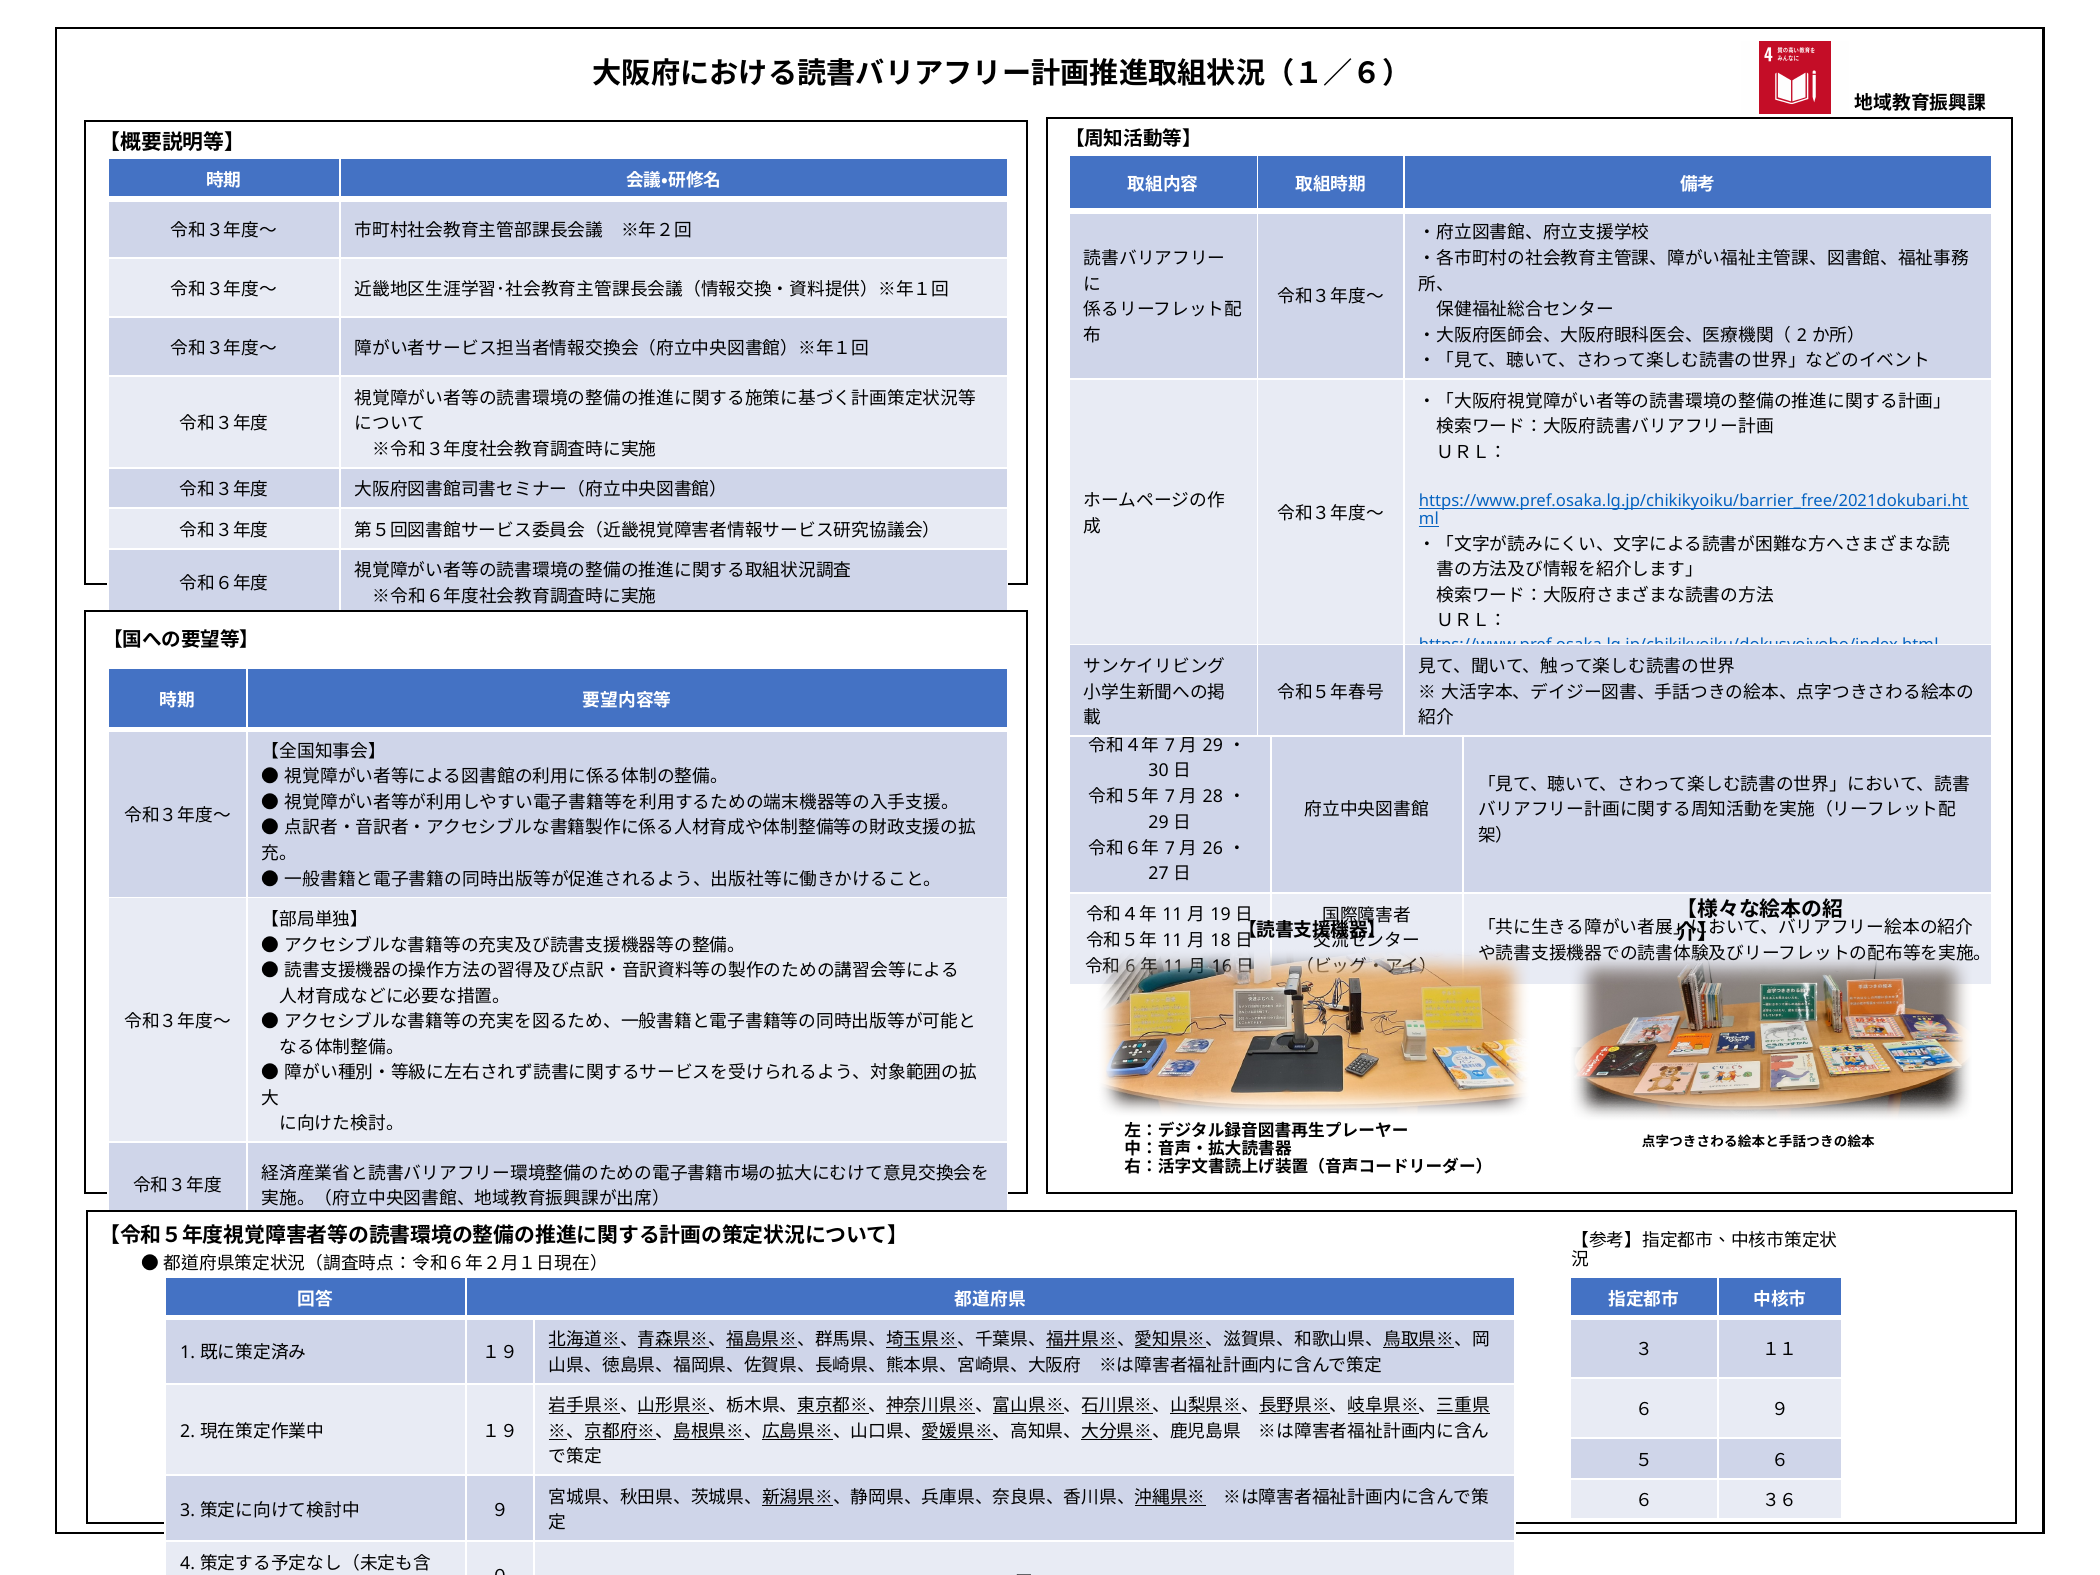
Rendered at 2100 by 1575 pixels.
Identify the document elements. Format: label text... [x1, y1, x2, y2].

table_cell ５ [1571, 1439, 1717, 1478]
table_cell ３６ [1719, 1480, 1841, 1518]
picture [1741, 41, 1849, 114]
table_cell 近畿地区生涯学習･社会教育主管課長会議（情報交換・資料提供）※年１回 [341, 259, 1007, 316]
table_cell ９ [1719, 1379, 1841, 1437]
text_box 【令和５年度視覚障害者等の読書環境の整備の推進に関する計画の策定状況について】 [84, 1201, 933, 1255]
table_cell 令和４年11月19日 令和５年11月18日 令和6年11月16日 [1070, 894, 1270, 984]
table_cell 令和６年度 [109, 550, 339, 610]
text_box 地域教育振興課 [1839, 84, 2018, 122]
table_cell 令和３年度～ [109, 732, 246, 897]
text_box [55, 27, 2045, 1534]
table_header 指定都市 [1571, 1278, 1717, 1315]
table_cell 令和３年度～ [1258, 214, 1403, 378]
table_cell 令和３年度～ [1258, 380, 1403, 644]
table_cell 令和５年春号 [1258, 645, 1403, 735]
text_box ●都道府県策定状況（調査時点：令和６年２月１日現在） [126, 1228, 1069, 1282]
table_cell 【部局単独】 ●アクセシブルな書籍等の充実及び読書支援機器等の整備。 ●読書支援機器の操作方法の習得及び点訳・音訳資料等の製作のための講習会等による 人材育成などに必要な措置。 ●アクセシブルな書籍等の充実を図るため、一般書籍と電子書籍等の同時出版等が可能と なる体制整備。 ●障がい種別・等級に左右されず読書に関するサービスを受けられるよう、対象範囲の拡大 に向けた検討。 [248, 898, 1007, 1141]
table_cell 「共に生きる障がい者展」において、バリアフリー絵本の紹介や読書支援機器での読書体験及びリーフレットの配布等を実施。 [1464, 894, 1991, 984]
table_cell １１ [1719, 1320, 1841, 1377]
table_header 備考 [1405, 156, 1991, 208]
table_cell 【全国知事会】 ●視覚障がい者等による図書館の利用に係る体制の整備。 ●視覚障がい者等が利用しやすい電子書籍等を利用するための端末機器等の入手支援。 ●点訳者・音訳者・アクセシブルな書籍製作に係る人材育成や体制整備等の財政支援の拡充。 ●一般書籍と電子書籍の同時出版等が促進されるよう、出版社等に働きかけること。 [248, 732, 1007, 897]
table_cell ６ [1719, 1439, 1841, 1478]
table_cell 令和３年度～ [109, 898, 246, 1141]
table_cell 4.策定する予定なし（未定も含む） [166, 1542, 465, 1575]
table_cell ９ [467, 1476, 533, 1540]
table_cell 令和３年度～ [109, 318, 339, 375]
table_cell 宮城県、秋田県、茨城県、新潟県※、静岡県、兵庫県、奈良県、香川県、沖縄県※ ※は障害者福祉計画内に含んで策定 [535, 1476, 1514, 1540]
text_box 【読書支援機器】 [1223, 908, 1405, 949]
table_cell 視覚障がい者等の読書環境の整備の推進に関する取組状況調査 ※令和６年度社会教育調査時に実施 [341, 550, 1007, 610]
table_cell 市町村社会教育主管部課長会議 ※年２回 [341, 202, 1007, 257]
table_header 回答 [166, 1278, 465, 1315]
table_cell ６ [1571, 1480, 1717, 1518]
table_header 取組内容 [1070, 156, 1257, 208]
table_header 中核市 [1719, 1278, 1841, 1315]
table_cell 府立中央図書館 [1272, 737, 1462, 892]
table_cell 国際障害者 交流センター （ビッグ・アイ） [1272, 894, 1462, 949]
table_cell ・府立図書館、府立支援学校 ・各市町村の社会教育主管課、障がい福祉主管課、図書館、福祉事務所、 保健福祉総合センター ・大阪府医師会、大阪府眼科医会、医療機関（2か所） ・「見て、聴いて、さわって楽しむ読書の世界」などのイベント [1405, 214, 1991, 378]
text_box [933, 1210, 2017, 1524]
table_cell 第５回図書館サービス委員会（近畿視覚障害者情報サービス研究協議会） [341, 509, 1007, 548]
table_cell ホームページの作成 [1070, 380, 1257, 644]
table_header 時期 [109, 669, 246, 727]
text_box 【国への要望等】 [88, 618, 384, 659]
table_cell 令和３年度 [109, 469, 339, 507]
table_cell 令和３年度 [109, 377, 339, 467]
table_cell ３ [1571, 1320, 1717, 1377]
text_box 【様々な絵本の紹介】 [1661, 911, 1880, 951]
text_box 【周知活動等】 [1050, 117, 1346, 158]
table_header 会議・研修名 [341, 159, 1007, 196]
table_cell ６ [1571, 1379, 1717, 1437]
table_header 都道府県 [467, 1278, 1514, 1315]
table_cell 北海道※、青森県※、福島県※、群馬県、埼玉県※、千葉県、福井県※、愛知県※、滋賀県、和歌山県、鳥取県※、岡山県、徳島県、福岡県、佐賀県、長崎県、熊本県、宮崎県、大阪府 ※は障害者福祉計画内に含んで策定 [535, 1320, 1514, 1383]
text_box [86, 1255, 164, 1524]
table_cell １９ [467, 1385, 533, 1474]
picture [1097, 949, 1531, 1117]
table_cell 令和３年度 [109, 509, 339, 548]
table_cell 令和３年度～ [109, 259, 339, 316]
table_cell ー [535, 1542, 1514, 1575]
table_header 時期 [109, 159, 339, 196]
table_cell ０ [467, 1542, 533, 1575]
table_cell 3.策定に向けて検討中 [166, 1476, 465, 1540]
table_cell 視覚障がい者等の読書環境の整備の推進に関する施策に基づく計画策定状況等について ※令和３年度社会教育調査時に実施 [341, 377, 1007, 467]
text_box 【参考】指定都市、中核市策定状況 [1556, 1236, 1856, 1278]
table_cell 令和３年度～ [109, 202, 339, 257]
picture [1569, 951, 1973, 1122]
table_cell 大阪府図書館司書セミナー（府立中央図書館） [341, 469, 1007, 507]
table_cell 2.現在策定作業中 [166, 1385, 465, 1474]
text_box [84, 610, 1028, 1194]
text_box 左：デジタル録音図書再生プレーヤー 中：音声・拡大読書器 右：活字文書読上げ装置（音声コードリーダー） [1109, 1100, 1588, 1184]
table_cell 岩手県※、山形県※、栃木県、東京都※、神奈川県※、富山県※、石川県※、山梨県※、長野県※、岐阜県※、三重県※、京都府※、島根県※、広島県※、山口県、愛媛県※、高知県、大分県※、鹿児島県 ※は障害者福祉計画内に含んで策定 [535, 1385, 1514, 1474]
table_cell 1.既に策定済み [166, 1320, 465, 1383]
table_cell 令和３年度 [109, 1143, 246, 1201]
table_cell 令和４年7月29・30日 令和５年7月28・29日 令和６年7月26・27日 [1070, 737, 1270, 892]
table_cell ・「大阪府視覚障がい者等の読書環境の整備の推進に関する計画」 検索ワード：大阪府読書バリアフリー計画 ＵＲＬ： https://www.pref.osaka.lg.jp/chikikyoiku/barrier_free/2021dokubari.html ・「文字が読みにくい、文字による読書が困難な方へさまざまな読 書の方法及び情報を紹介します」 検索ワード：大阪府さまざまな読書の方法 ＵＲＬ：https://www.pref.osaka.lg.jp/chikikyoiku/dokusyojyoho/index.html [1405, 380, 1991, 644]
table_cell 見て、聞いて、触って楽しむ読書の世界 ※大活字本、デイジー図書、手話つきの絵本、点字つきさわる絵本の紹介 [1405, 645, 1991, 735]
text_box 点字つきさわる絵本と手話つきの絵本 [1626, 1122, 1937, 1157]
table_cell 「見て、聴いて、さわって楽しむ読書の世界」において、読書バリアフリー計画に関する周知活動を実施（リーフレット配架） [1464, 737, 1991, 892]
table_cell １９ [467, 1320, 533, 1383]
table_cell サンケイリビング 小学生新聞への掲載 [1070, 645, 1257, 735]
table_header 要望内容等 [248, 669, 1007, 727]
table_header 取組時期 [1258, 156, 1403, 208]
table_cell 読書バリアフリーに 係るリーフレット配布 [1070, 214, 1257, 378]
table_cell 経済産業省と読書バリアフリー環境整備のための電子書籍市場の拡大にむけて意見交換会を実施。（府立中央図書館、地域教育振興課が出席） [248, 1143, 1007, 1210]
table_cell 障がい者サービス担当者情報交換会（府立中央図書館）※年１回 [341, 318, 1007, 375]
